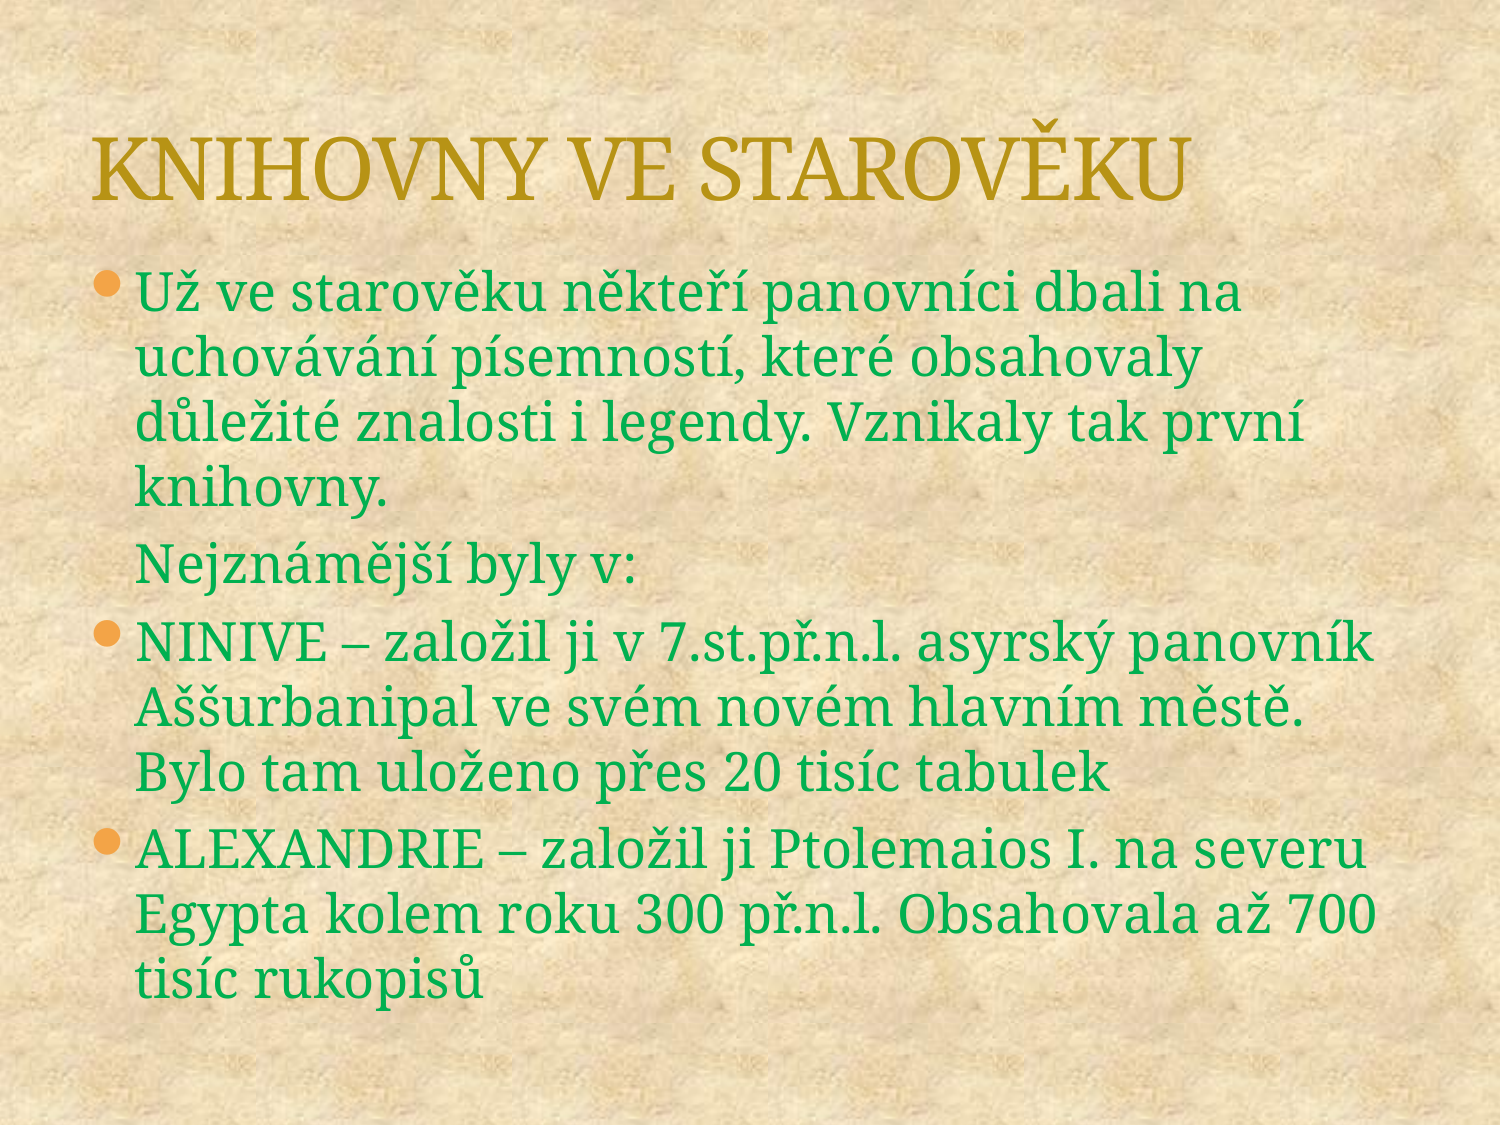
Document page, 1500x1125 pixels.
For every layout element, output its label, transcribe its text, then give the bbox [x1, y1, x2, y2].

list Už ve starověku někteří panovníci dbali na uchovávání písemností, které obsahovaly důležité znalosti i legendy. Vznikaly tak první knihovny. Nejznámější byly v: NINIVE – založil ji v 7.st.př.n.l. asyrský panovník Aššurbanipal ve svém novém hlavním městě. Bylo tam uloženo přes 20 tisíc tabulek ALEXANDRIE – založil ji Ptolemaios I. na severu Egypta kolem roku 300 př.n.l. Obsahovala až 700 tisíc rukopisů [75, 249, 1425, 1000]
title KNIHOVNY VE STAROVĚKU [74, 24, 1425, 225]
picture [0, 0, 1500, 1125]
